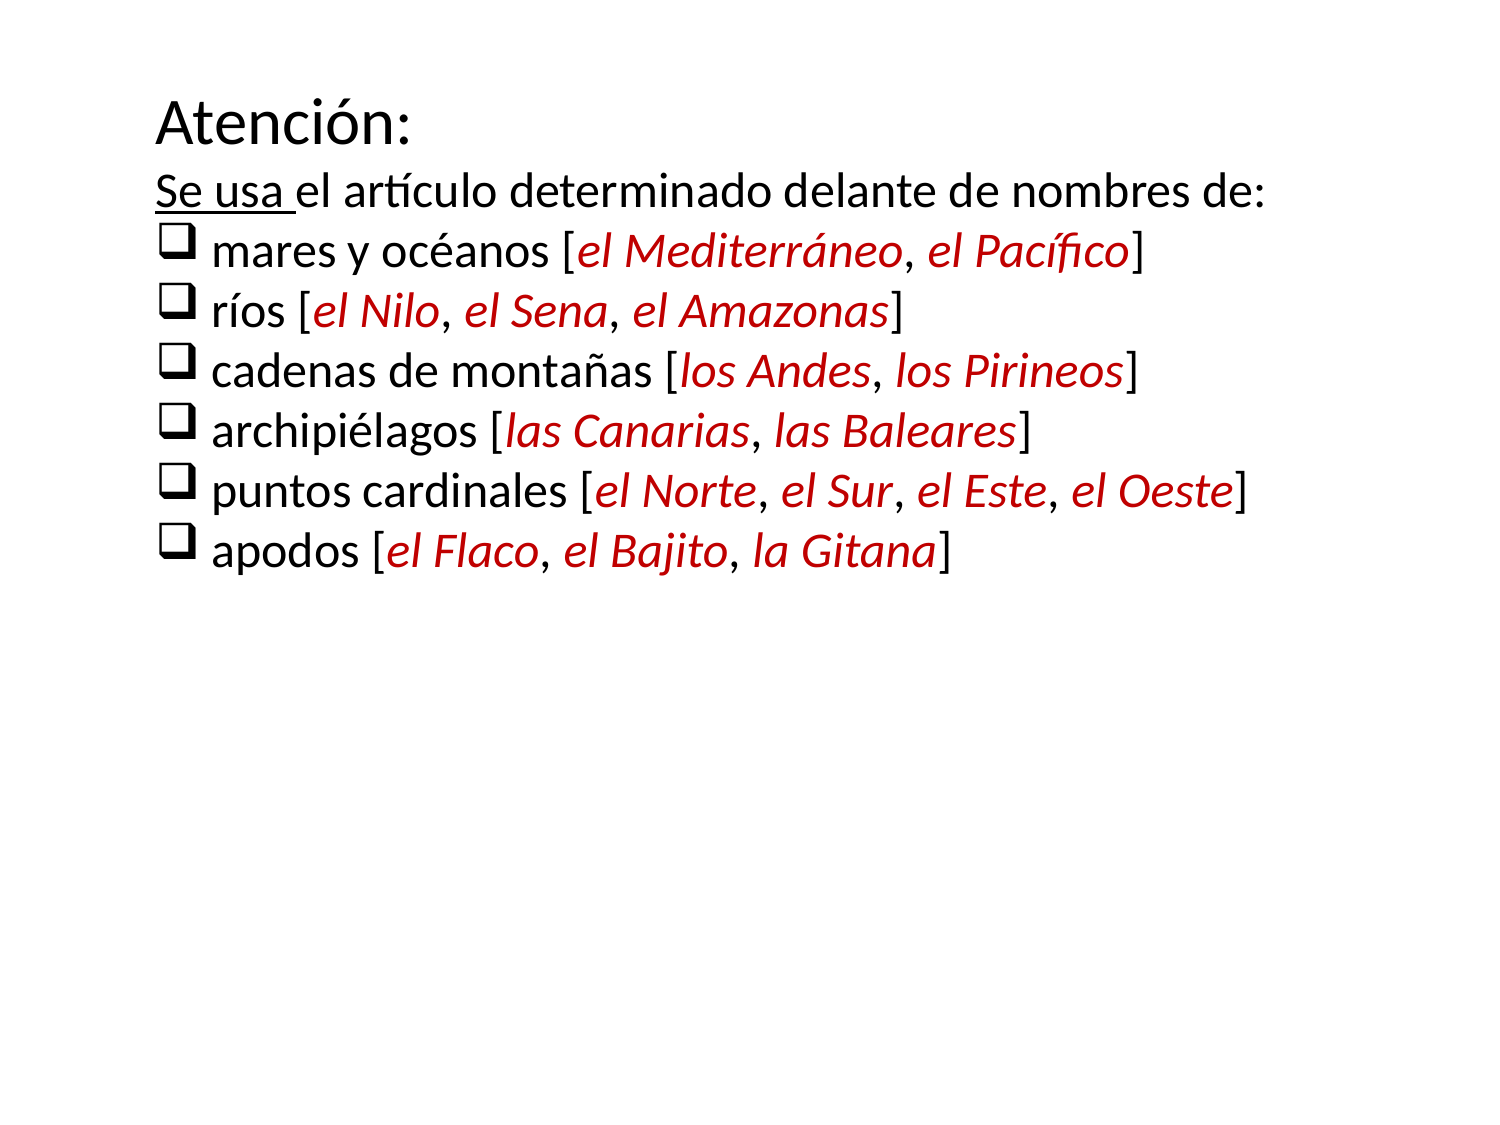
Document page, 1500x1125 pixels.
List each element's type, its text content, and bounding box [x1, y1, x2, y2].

text_box Atención: Se usa el artículo determinado delante de nombres de: mares y océanos [el Mediterráneo, el Pacífico] ríos [el Nilo, el Sena, el Amazonas] cadenas de montañas [los Andes, los Pirineos] archipiélagos [las Canarias, las Baleares] puntos cardinales [el Norte, el Sur, el Este, el Oeste] apodos [el Flaco, el Bajito, la Gitana] [140, 70, 1360, 645]
